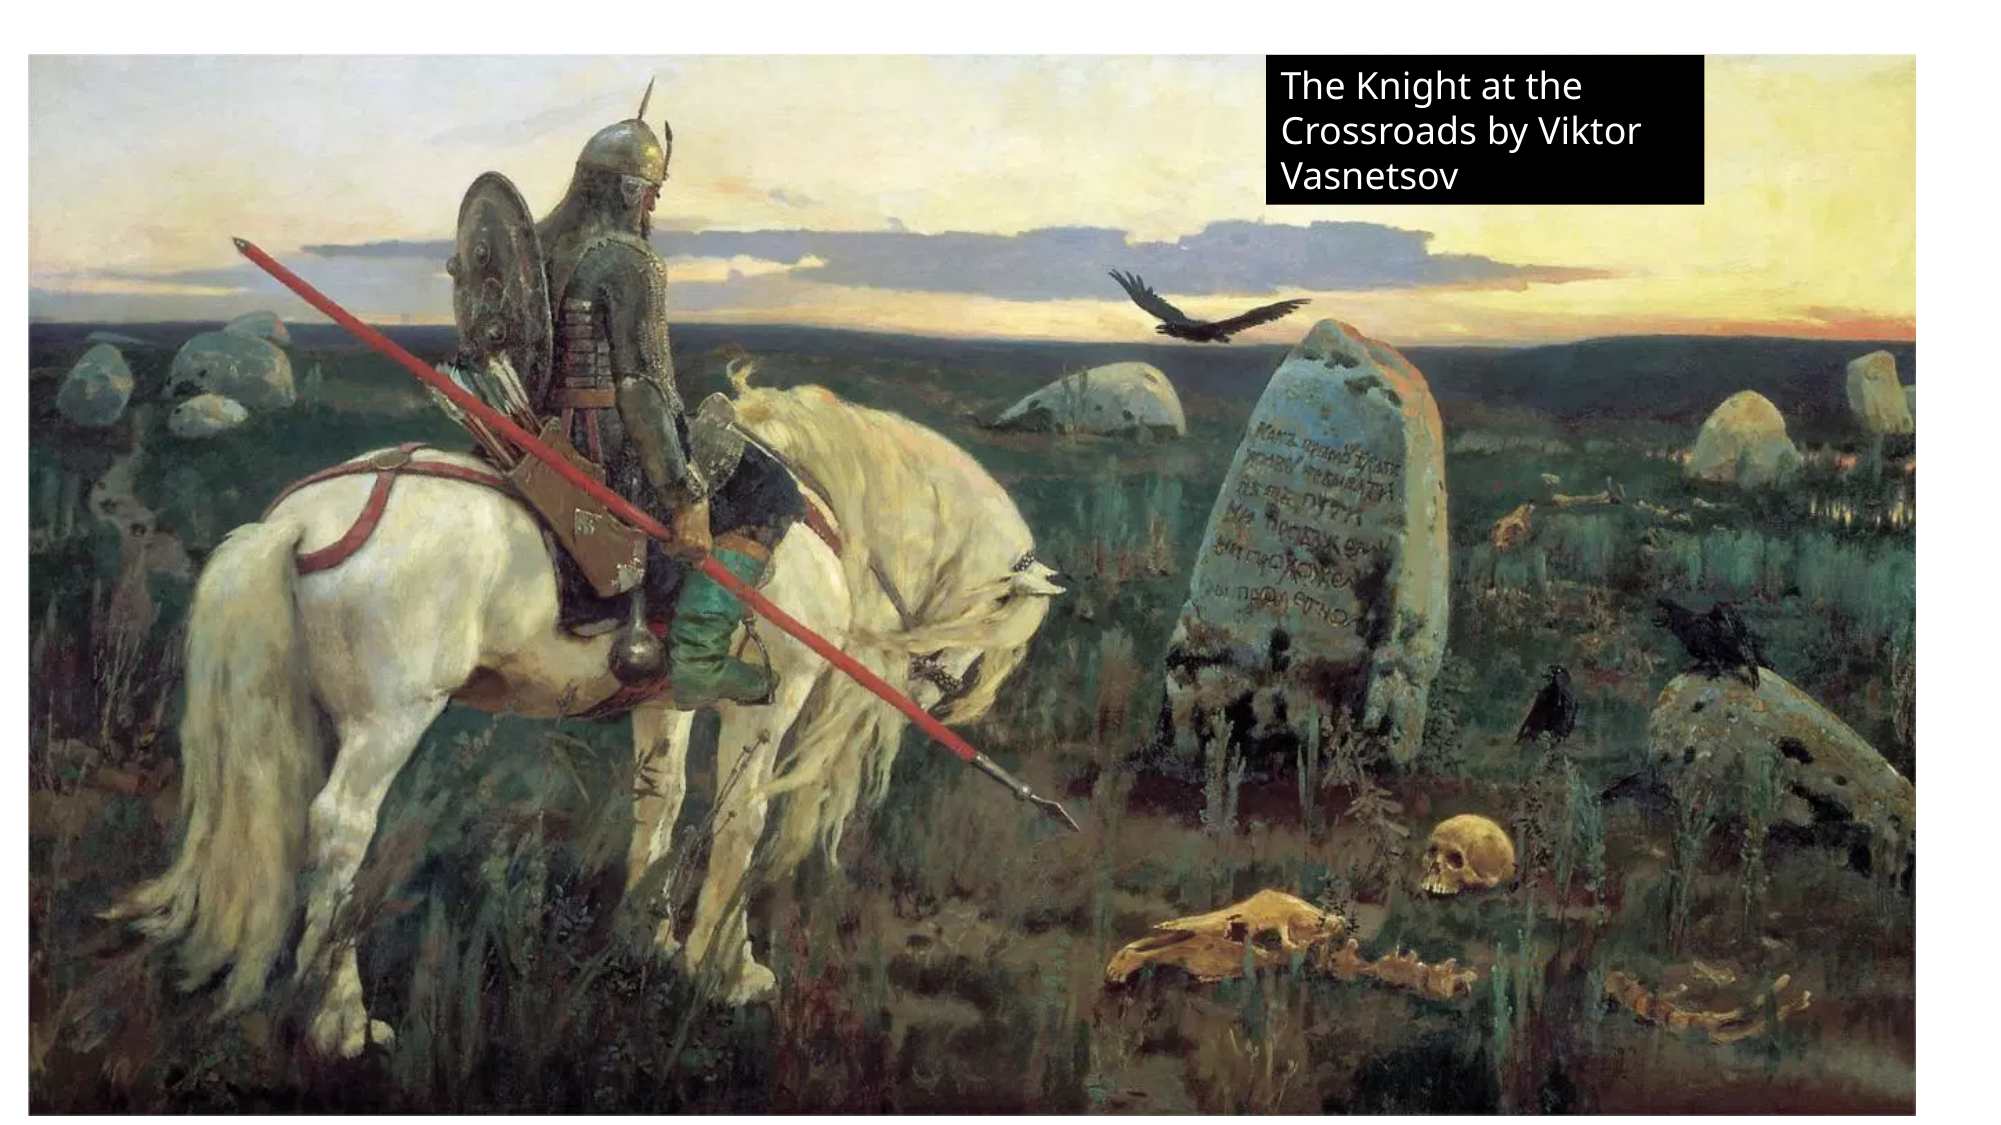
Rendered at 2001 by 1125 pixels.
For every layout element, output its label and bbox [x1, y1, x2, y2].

picture [28, 54, 1916, 1116]
